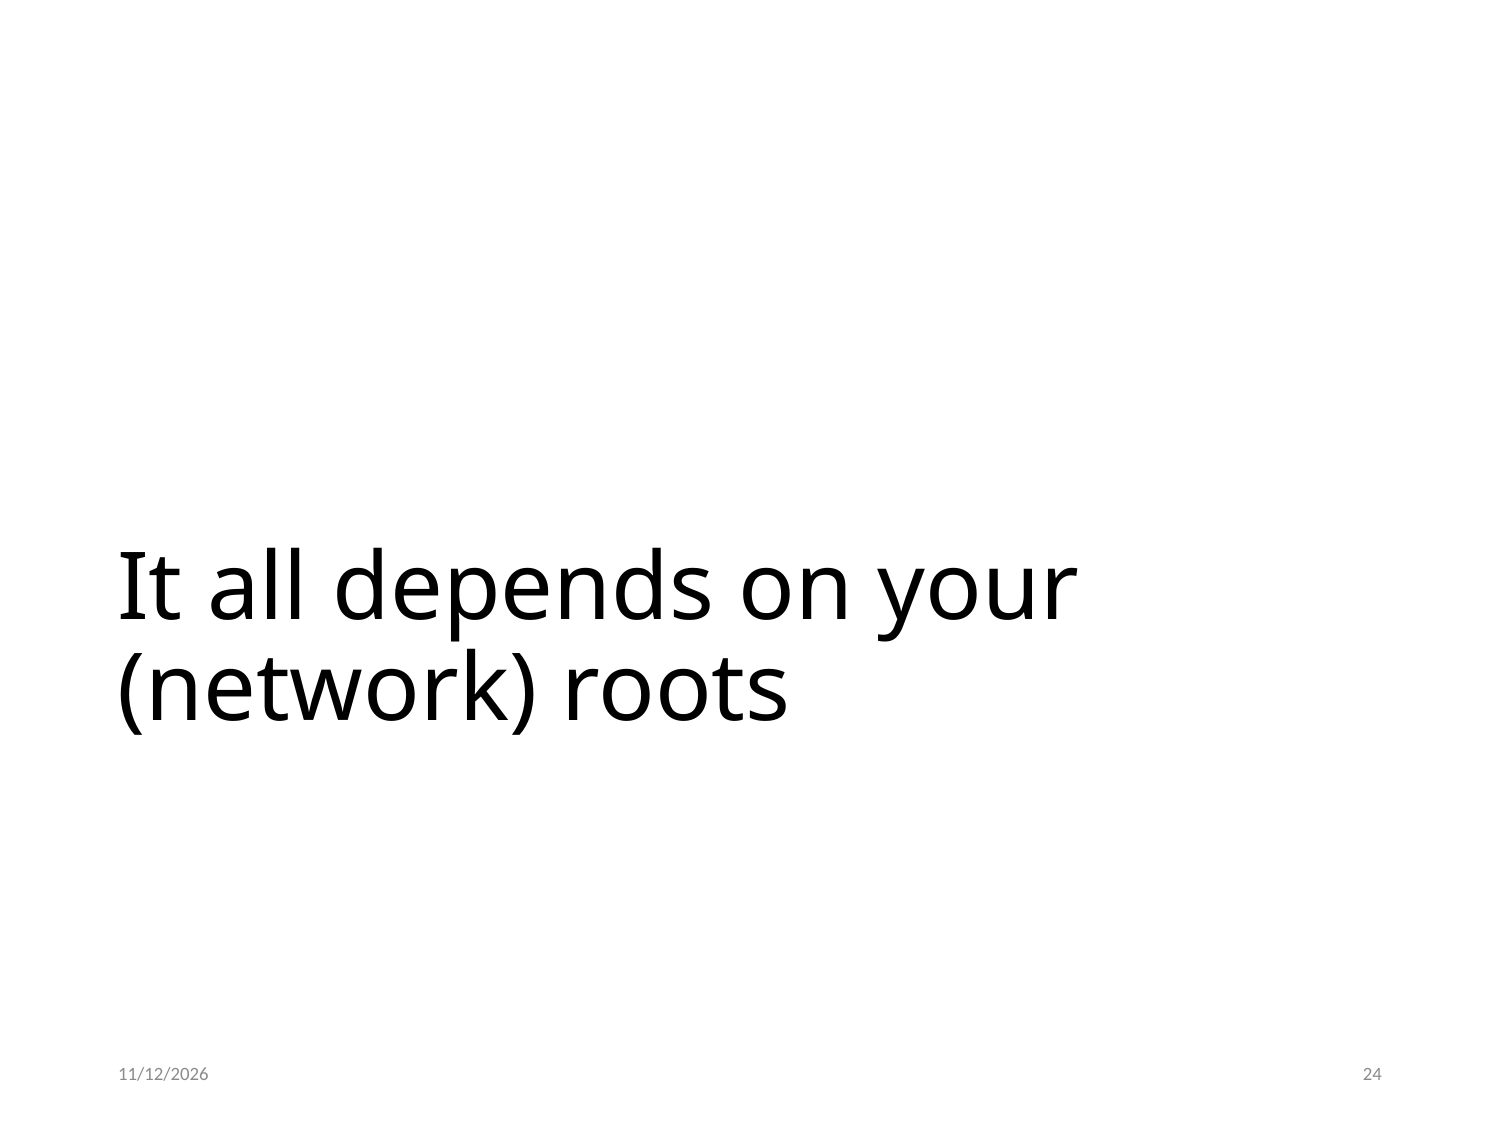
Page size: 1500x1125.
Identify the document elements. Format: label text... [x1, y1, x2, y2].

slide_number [103, 1042, 441, 1103]
slide_number 24 [1059, 1042, 1397, 1103]
title It all depends on your (network) roots [102, 280, 1397, 749]
